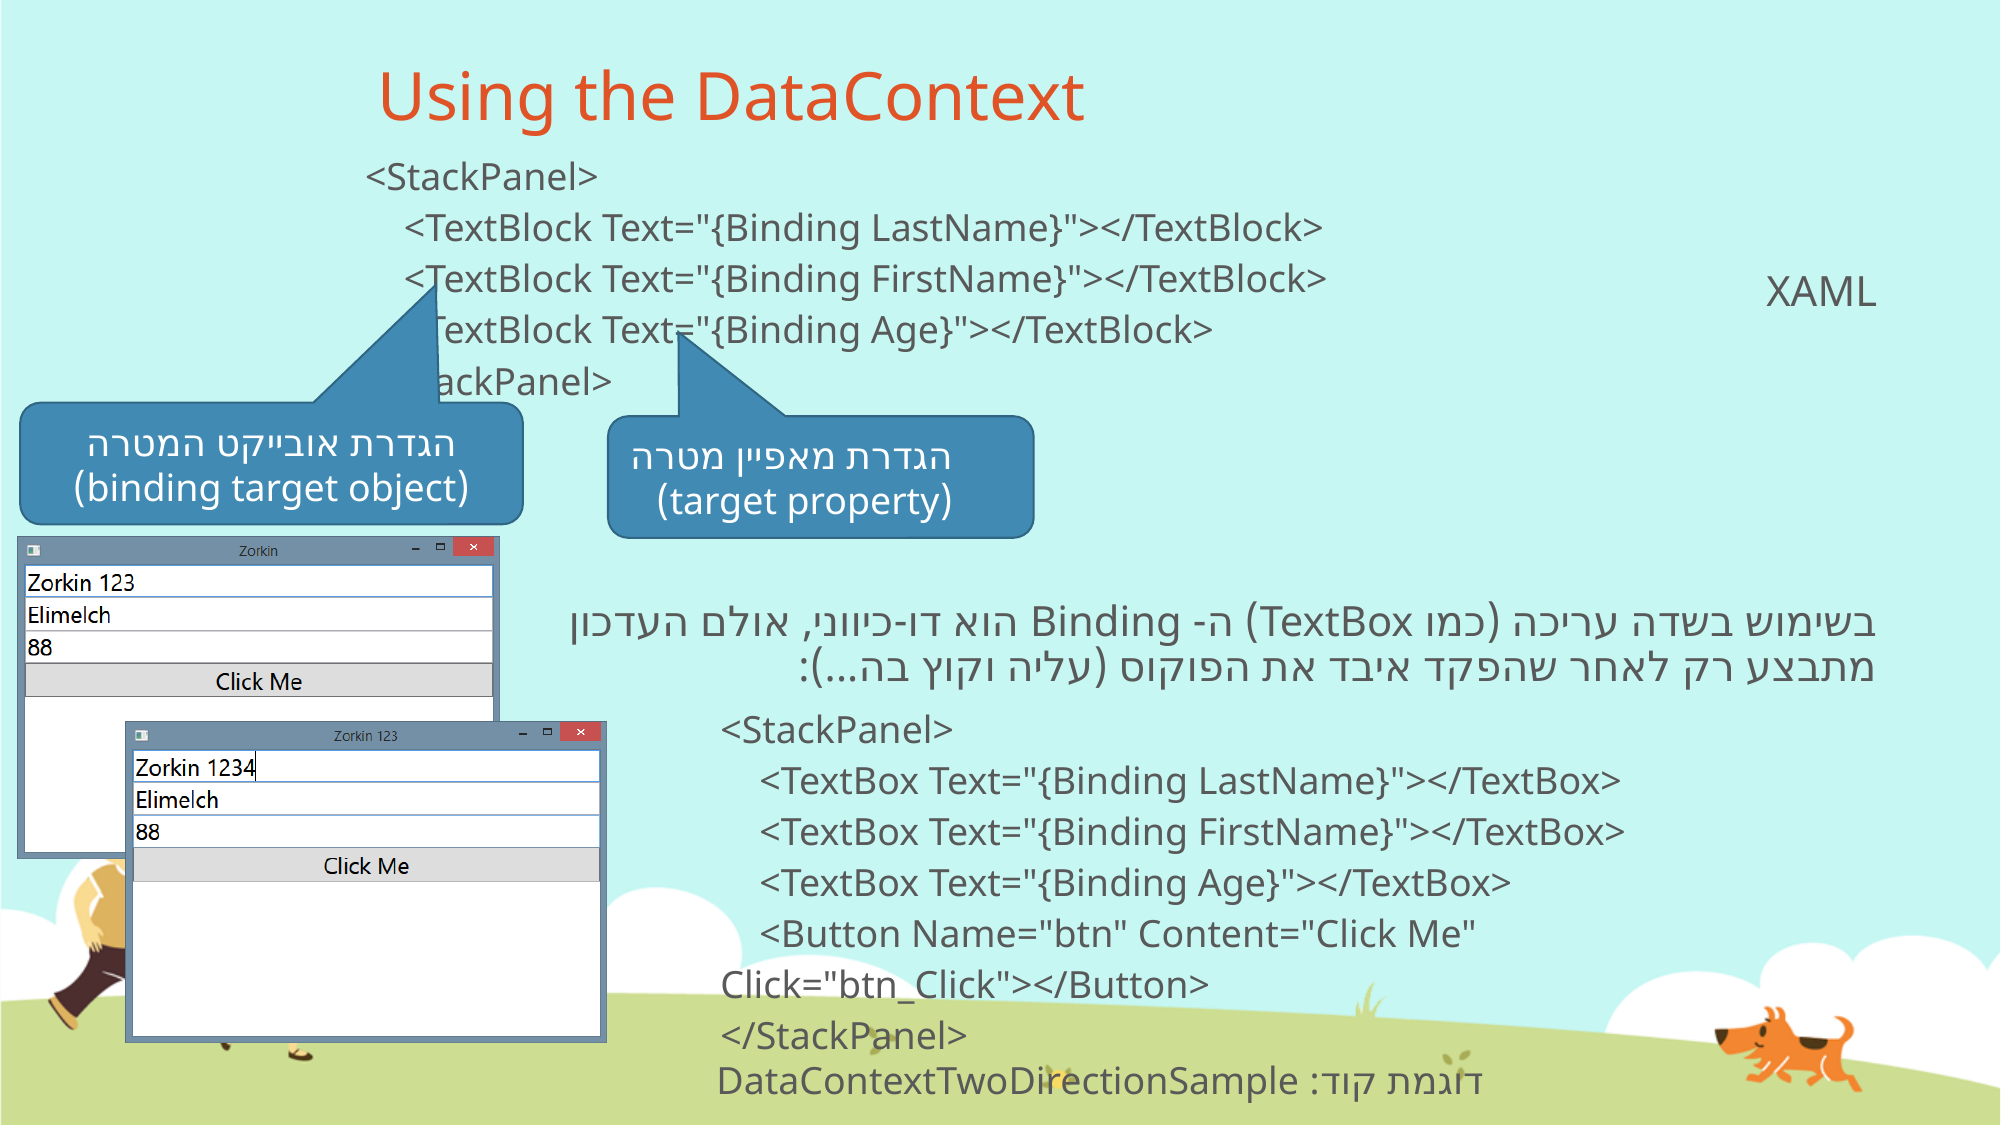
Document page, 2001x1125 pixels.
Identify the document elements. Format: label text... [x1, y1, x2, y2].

text_box הגדרת אובייקט המטרה (binding target object) [19, 282, 524, 526]
title Using the DataContext [362, 50, 1900, 142]
table_header <StackPanel> <TextBox Text="{Binding LastName}"></TextBox> <TextBox Text="{Binding FirstName}"></TextBox> <TextBox Text="{Binding Age}"></TextBox> <Button Name="btn" Content="Click Me" Click="btn_Click"></Button> </StackPanel> [705, 696, 1881, 1026]
table_header <StackPanel> <TextBlock Text="{Binding LastName}"></TextBlock> <TextBlock Text="{Binding FirstName}"></TextBlock> <TextBlock Text="{Binding Age}"></TextBlock> </StackPanel> [350, 143, 1373, 414]
text_box הגדרת מאפיין מטרה (target property) [606, 330, 1035, 539]
picture [0, 0, 2001, 1125]
text_box דוגמת קוד: DataContextTwoDirectionSample [677, 1049, 1499, 1110]
list XAML בשימוש בשדה עריכה (כמו TextBox) ה- Binding הוא דו-כיווני, אולם העדכון מתבצע רק לאחר שהפקד איבד את הפוקוס (עליה וקוץ בה...): [544, 262, 1900, 938]
